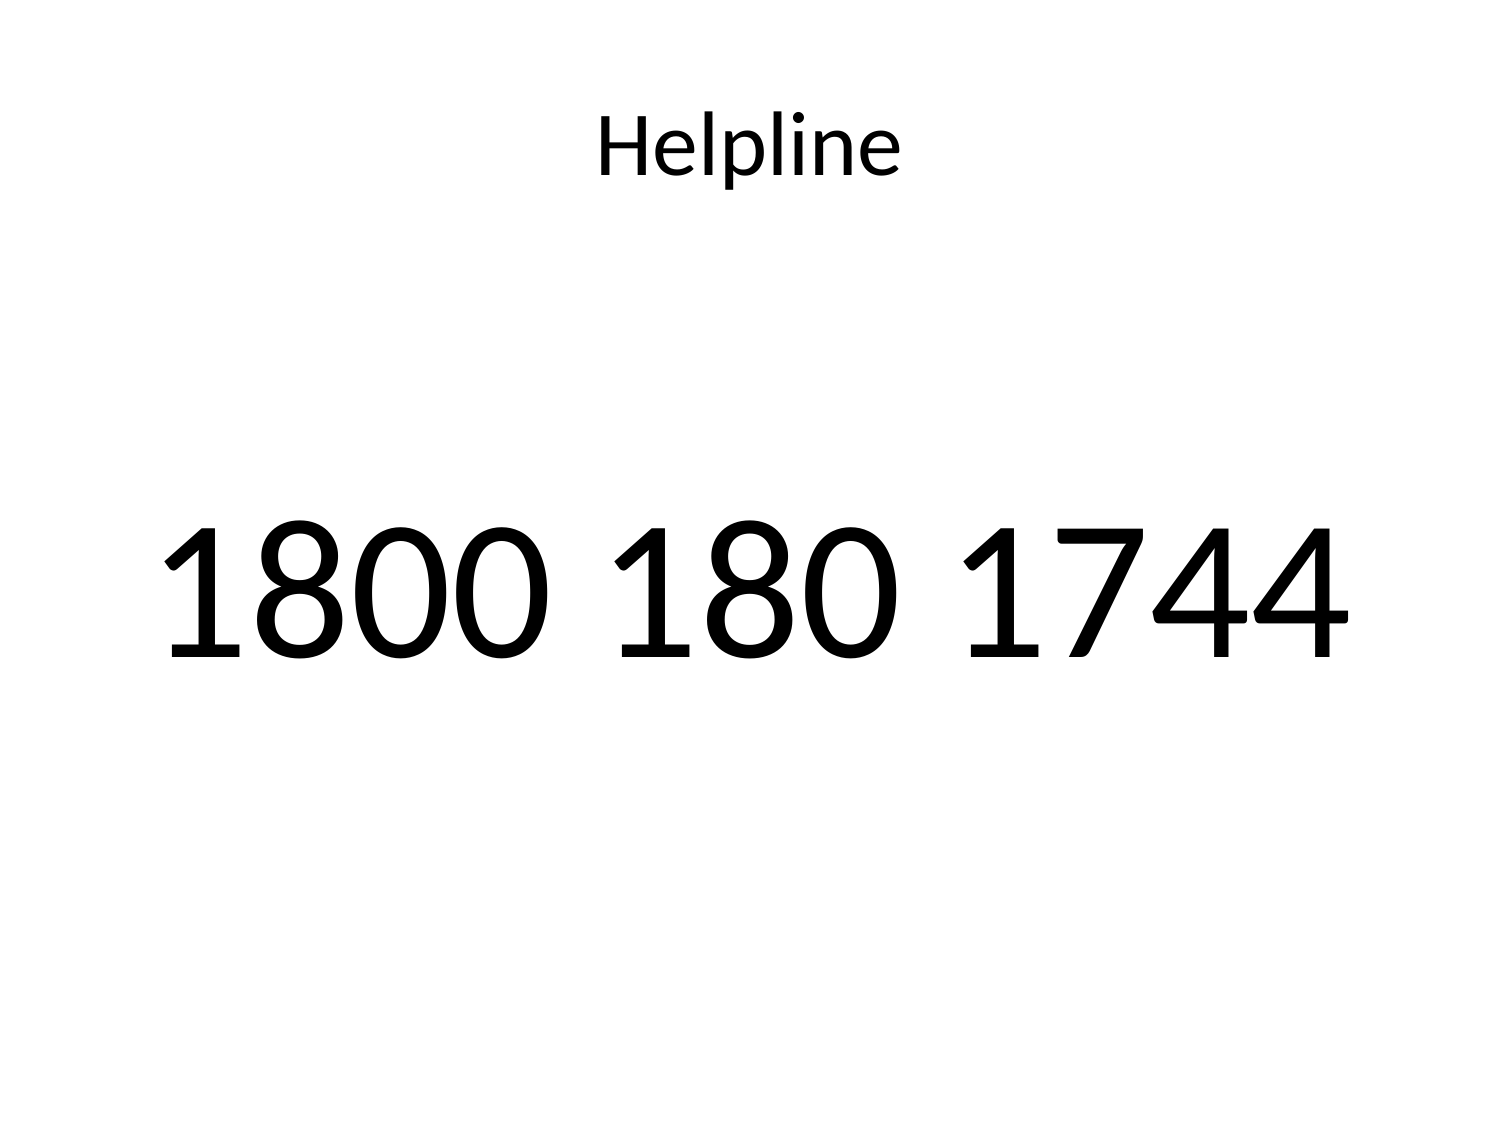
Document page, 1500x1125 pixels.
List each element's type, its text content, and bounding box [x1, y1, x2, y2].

title Helpline [75, 45, 1425, 233]
list 1800 180 1744 [0, 450, 1500, 713]
